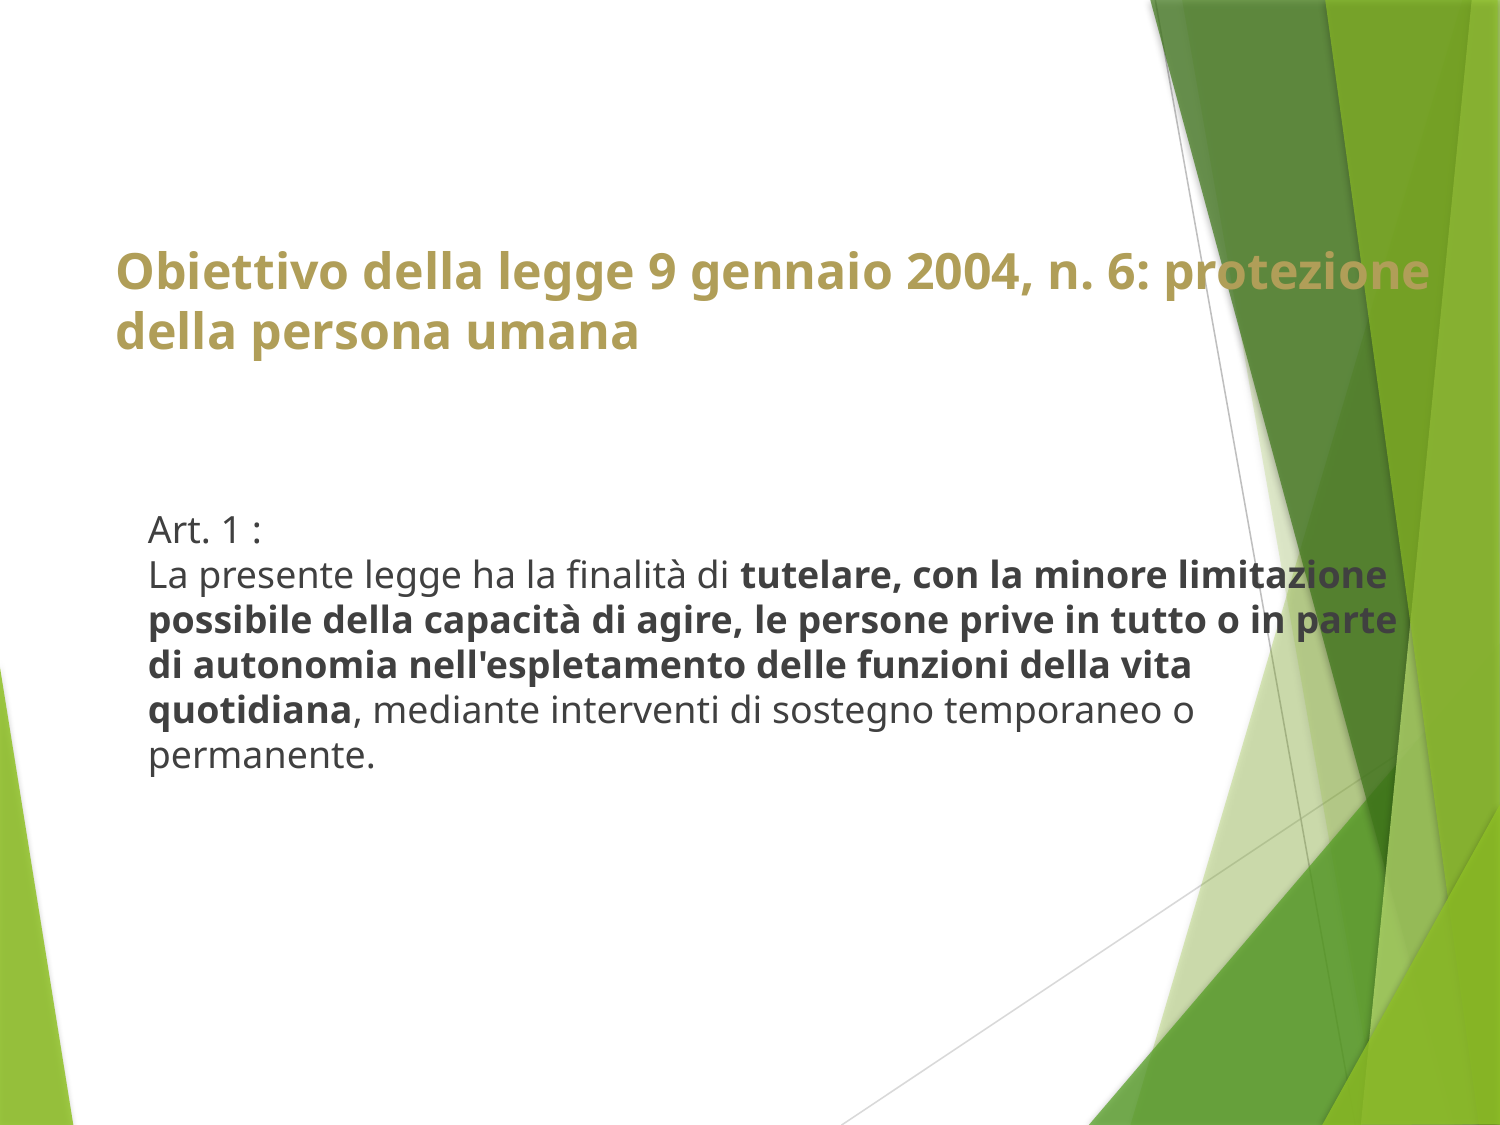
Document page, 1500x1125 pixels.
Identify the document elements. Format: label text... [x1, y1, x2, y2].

title Obiettivo della legge 9 gennaio 2004, n. 6: protezione della persona umana [100, 231, 1451, 420]
list Art. 1 : La presente legge ha la finalità di tutelare, con la minore limitazione possibile della capacità di agire, le persone prive in tutto o in parte di autonomia nell'espletamento delle funzioni della vita quotidiana, mediante interventi di sostegno temporaneo o permanente. [76, 432, 1425, 1076]
